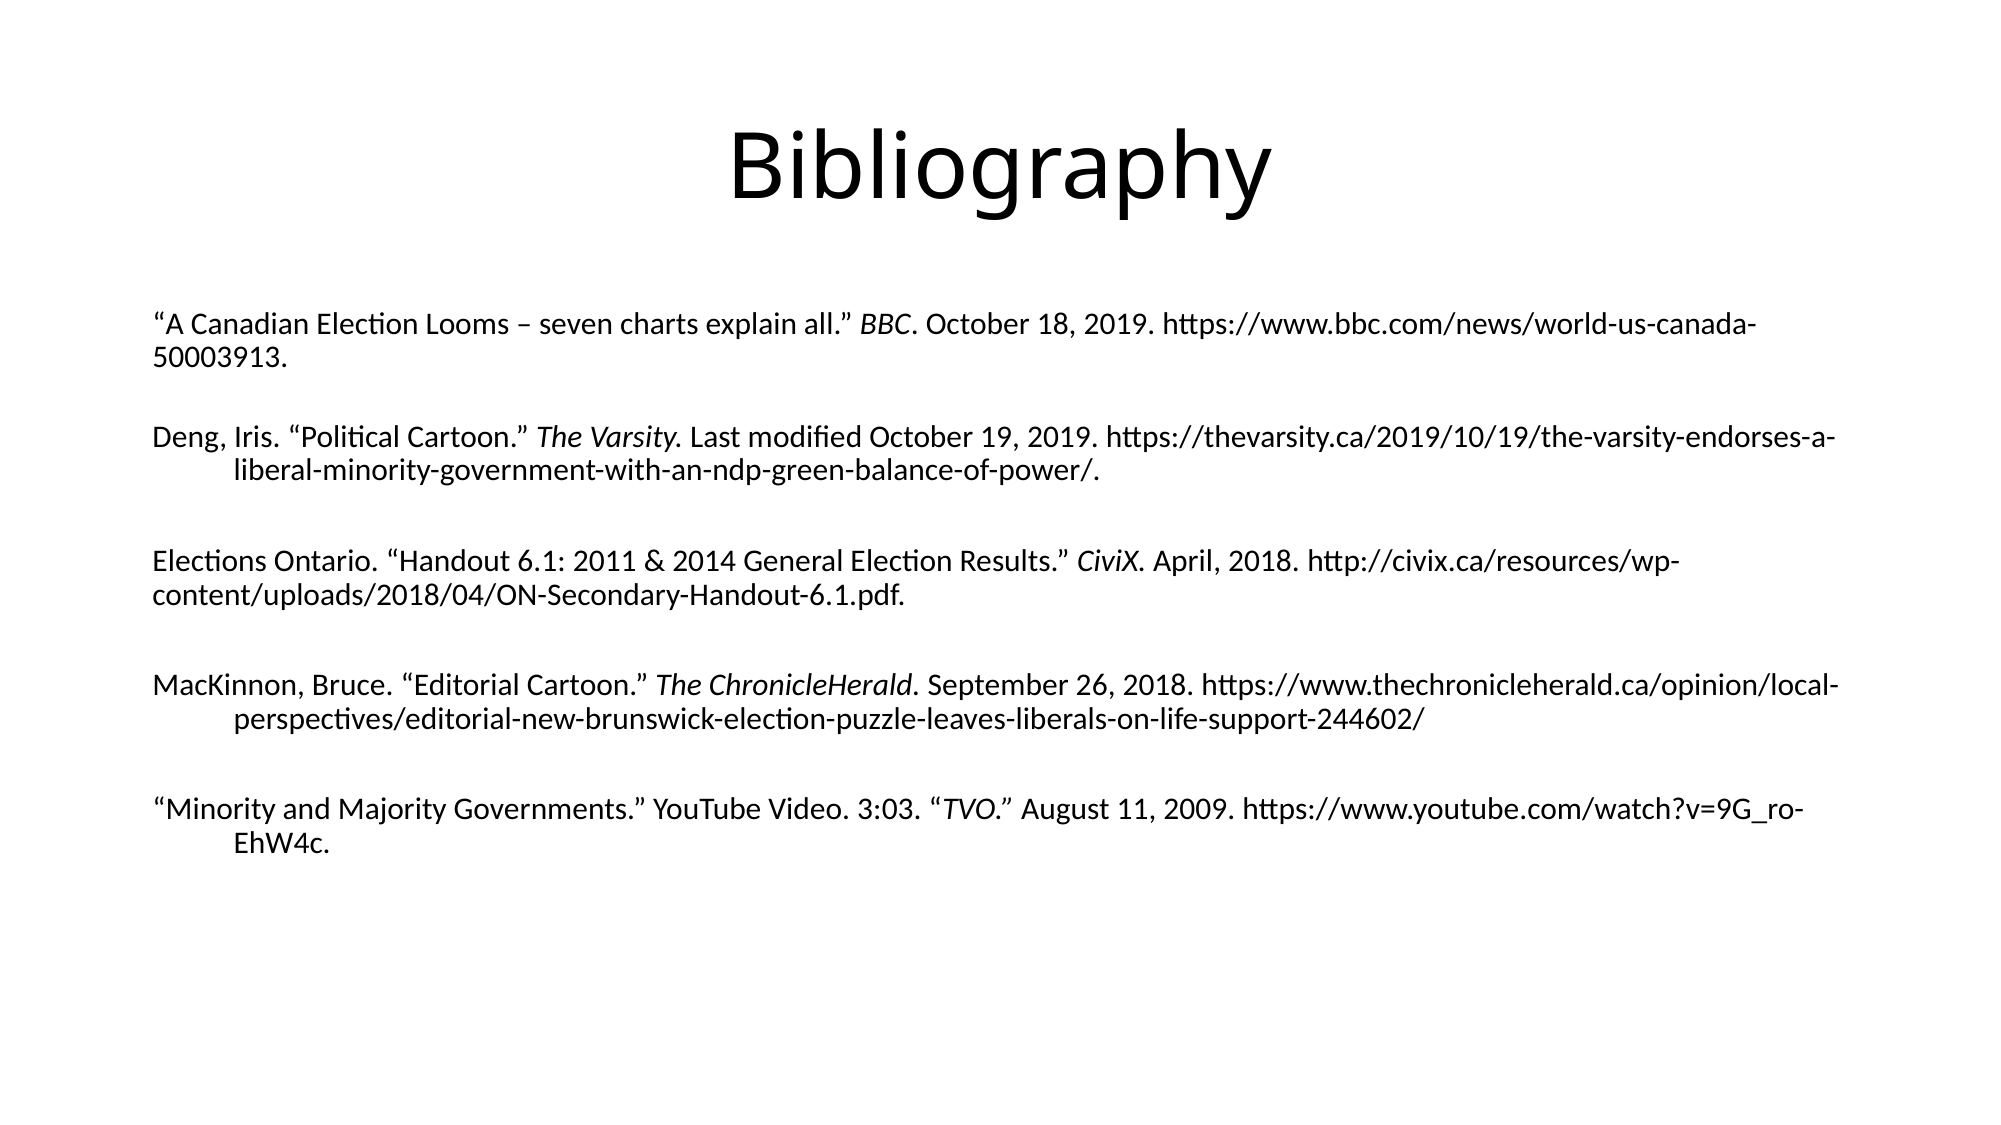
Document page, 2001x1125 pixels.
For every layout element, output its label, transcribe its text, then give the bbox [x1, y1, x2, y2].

list “A Canadian Election Looms – seven charts explain all.” BBC. October 18, 2019. https://www.bbc.com/news/world-us-canada- 50003913. Deng, Iris. “Political Cartoon.” The Varsity. Last modified October 19, 2019. https://thevarsity.ca/2019/10/19/the-varsity-endorses-a- liberal-minority-government-with-an-ndp-green-balance-of-power/. Elections Ontario. “Handout 6.1: 2011 & 2014 General Election Results.” CiviX. April, 2018. http://civix.ca/resources/wp- content/uploads/2018/04/ON-Secondary-Handout-6.1.pdf. MacKinnon, Bruce. “Editorial Cartoon.” The ChronicleHerald. September 26, 2018. https://www.thechronicleherald.ca/opinion/local- perspectives/editorial-new-brunswick-election-puzzle-leaves-liberals-on-life-support-244602/ “Minority and Majority Governments.” YouTube Video. 3:03. “TVO.” August 11, 2009. https://www.youtube.com/watch?v=9G_ro- EhW4c. [137, 299, 1863, 1014]
title Bibliography [137, 59, 1863, 278]
